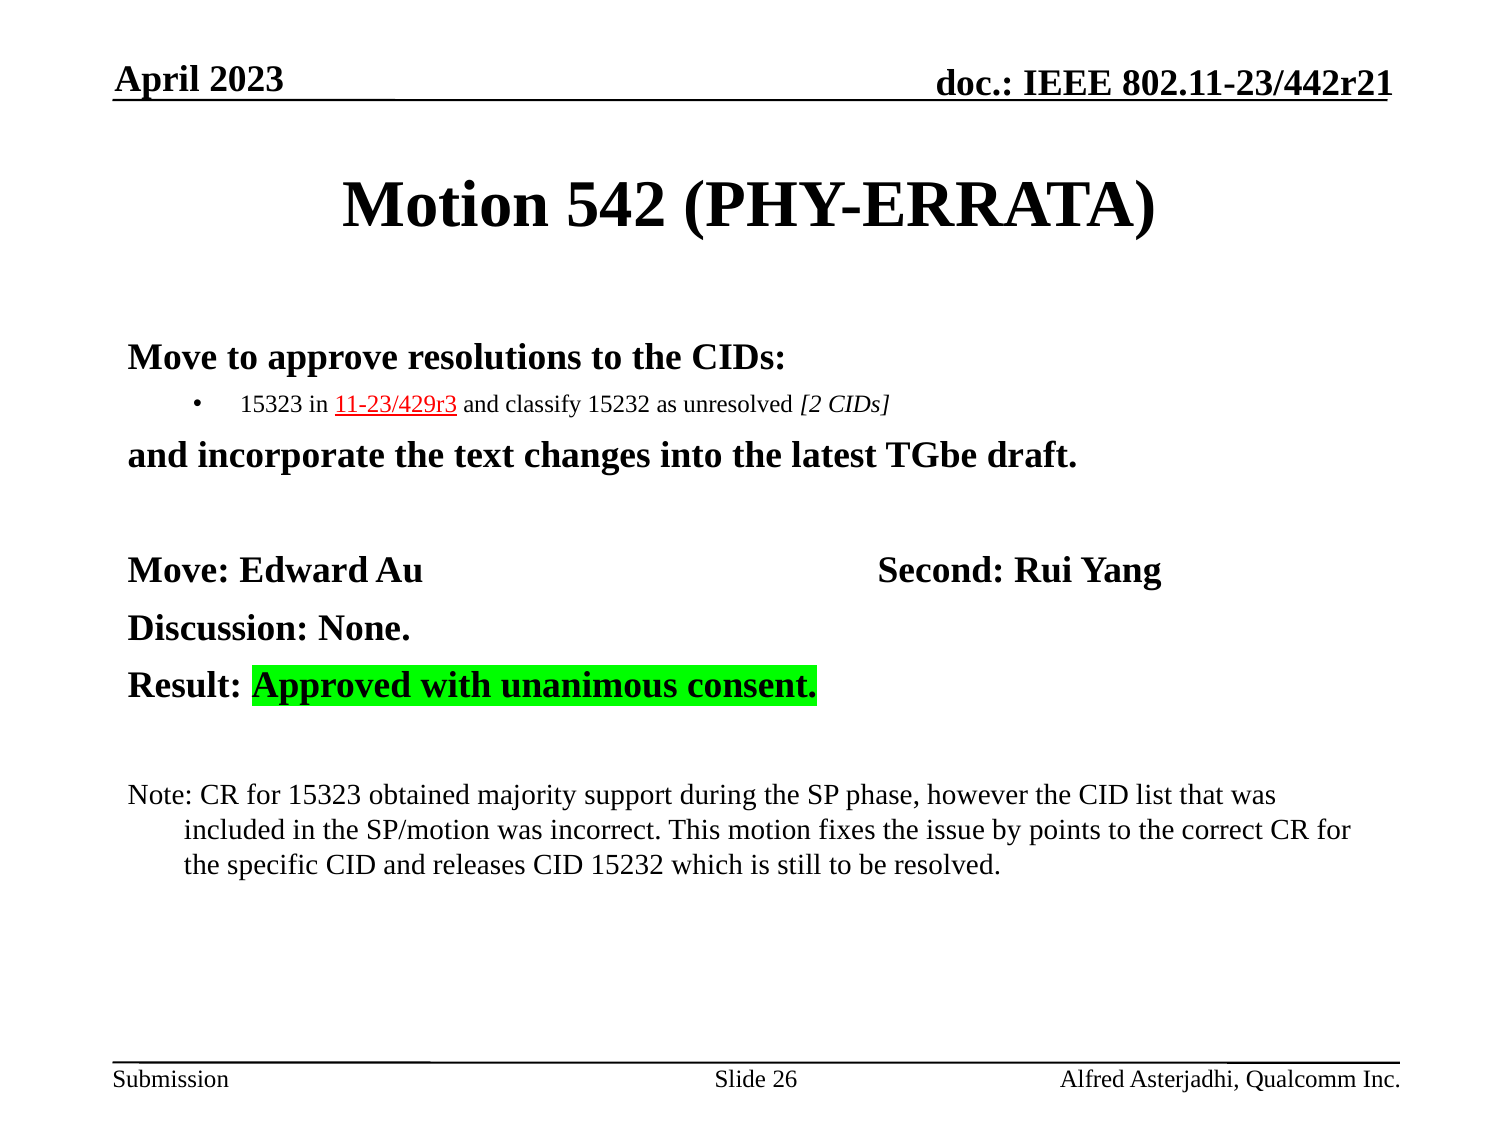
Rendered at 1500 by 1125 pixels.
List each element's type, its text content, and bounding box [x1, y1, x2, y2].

footer Alfred Asterjadhi, Qualcomm Inc. [878, 1061, 1402, 1093]
title Motion 542 (PHY-ERRATA) [112, 112, 1388, 288]
slide_number Slide 26 [712, 1061, 800, 1123]
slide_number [114, 54, 423, 100]
list Move to approve resolutions to the CIDs: 15323 in 11-23/429r3 and classify 15232 as unresolved [2 CIDs] and incorporate the text changes into the latest TGbe draft. Move: Edward Au Second: Rui Yang Discussion: None. Result: Approved with unanimous consent. Note: CR for 15323 obtained majority support during the SP phase, however the CID list that was included in the SP/motion was incorrect. This motion fixes the issue by points to the correct CR for the specific CID and releases CID 15232 which is still to be resolved. [112, 324, 1388, 1000]
